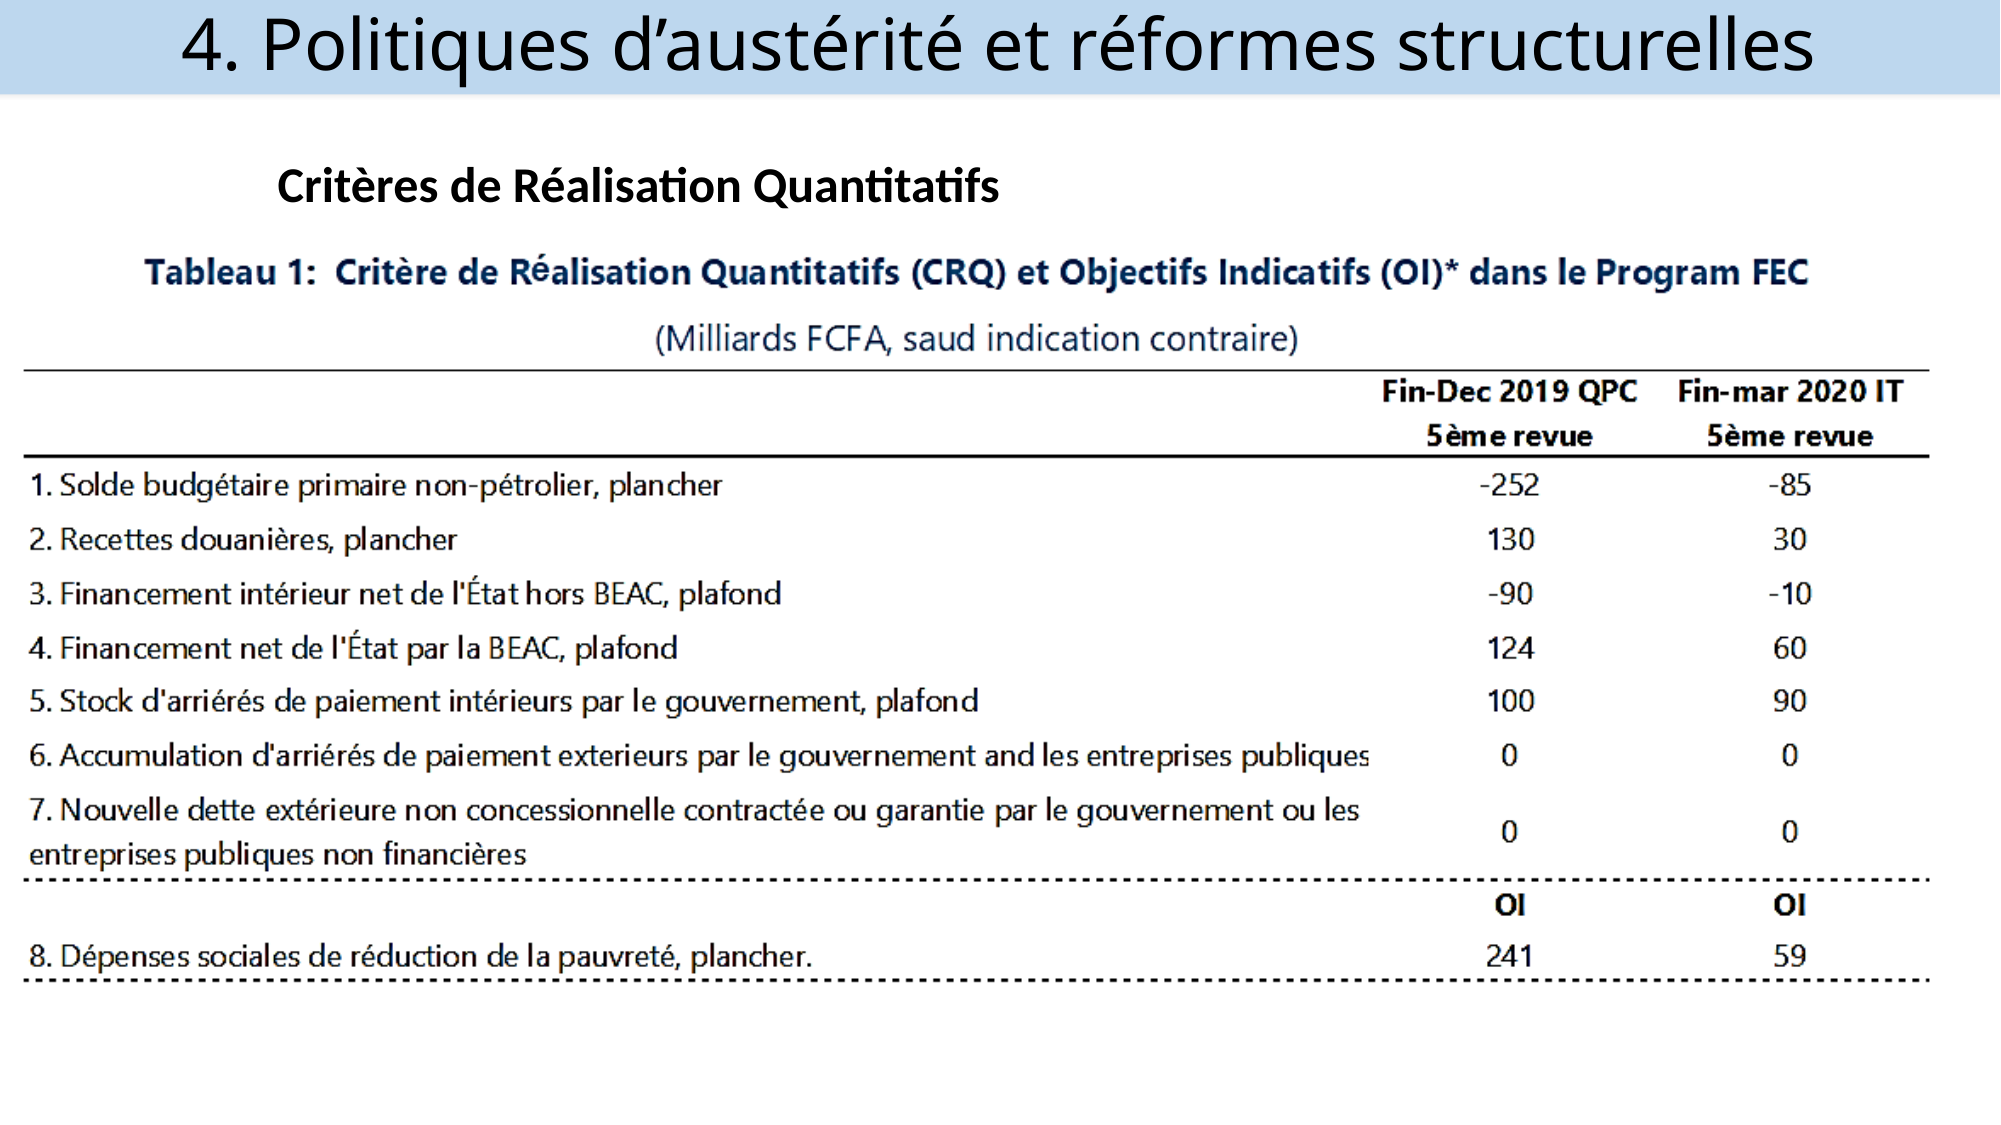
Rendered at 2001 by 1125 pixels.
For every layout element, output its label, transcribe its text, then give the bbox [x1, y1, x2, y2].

picture [2, 244, 1996, 1001]
text_box Critères de Réalisation Quantitatifs [263, 145, 1664, 221]
title 4. Politiques d’austérité et réformes structurelles [0, 0, 2000, 95]
